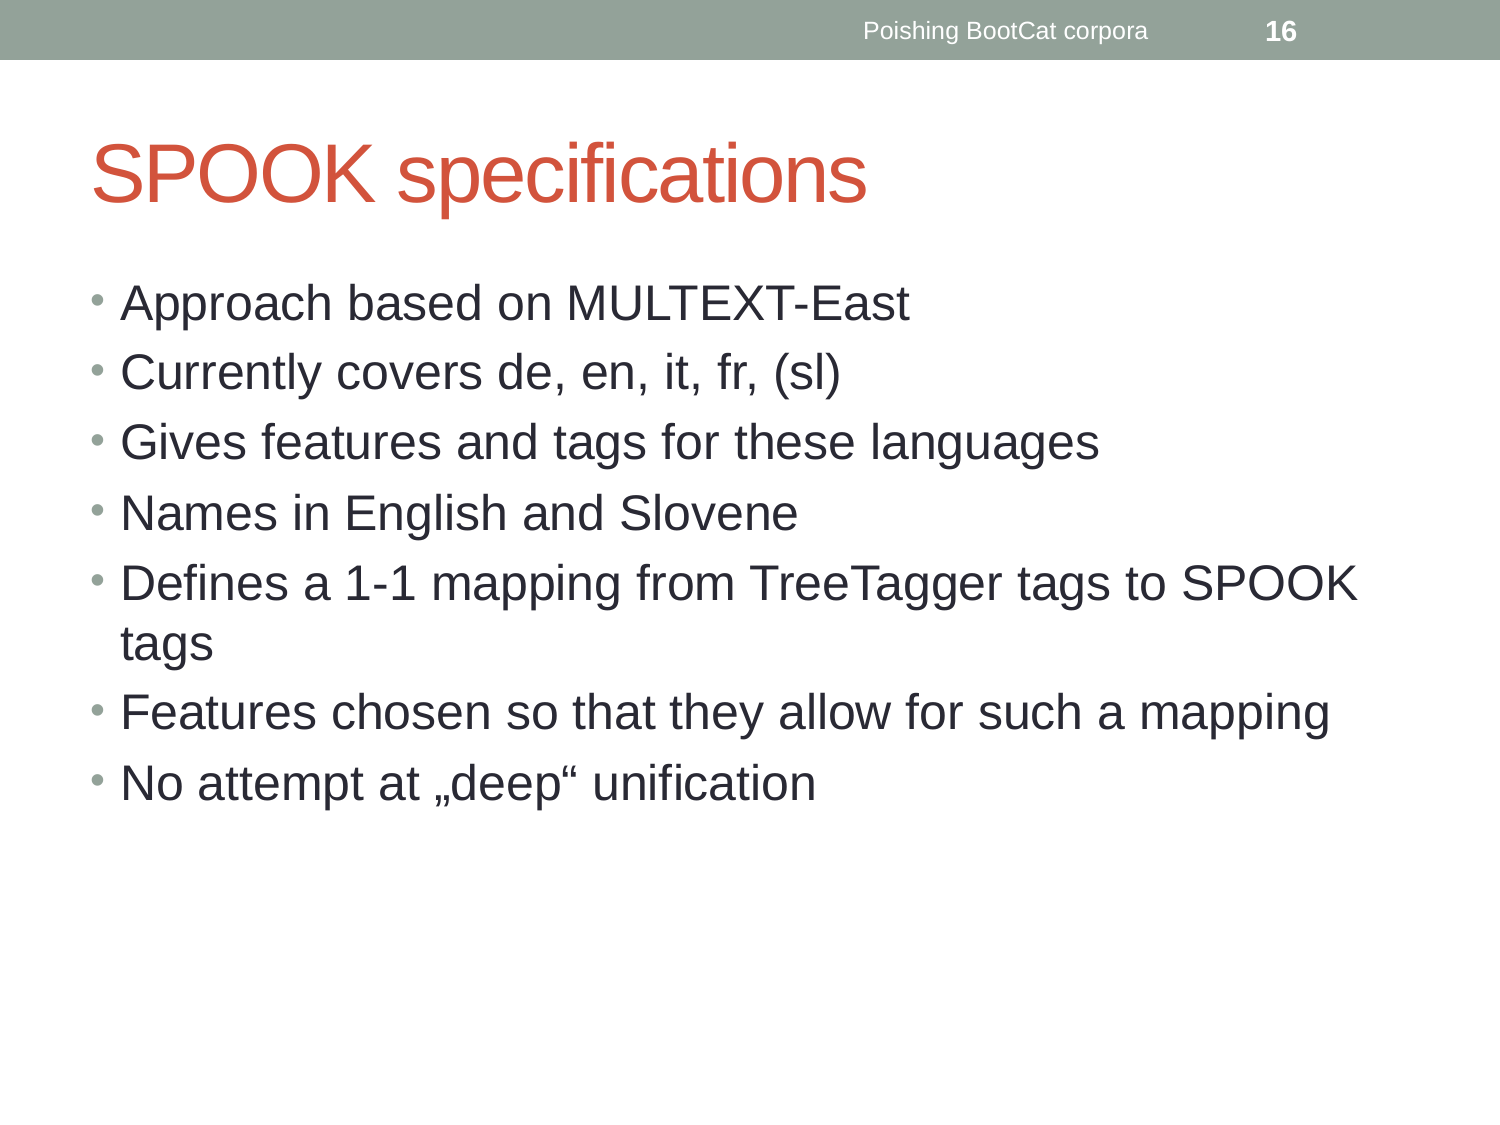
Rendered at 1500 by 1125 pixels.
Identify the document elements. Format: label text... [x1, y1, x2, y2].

footer Poishing BootCat corpora [774, 3, 1238, 57]
list Approach based on MULTEXT-East Currently covers de, en, it, fr, (sl) Gives features and tags for these languages Names in English and Slovene Defines a 1-1 mapping from TreeTagger tags to SPOOK tags Features chosen so that they allow for such a mapping No attempt at „deep“ unification [75, 262, 1425, 1063]
slide_number 16 [1250, 3, 1425, 57]
title SPOOK specifications [75, 87, 1425, 250]
